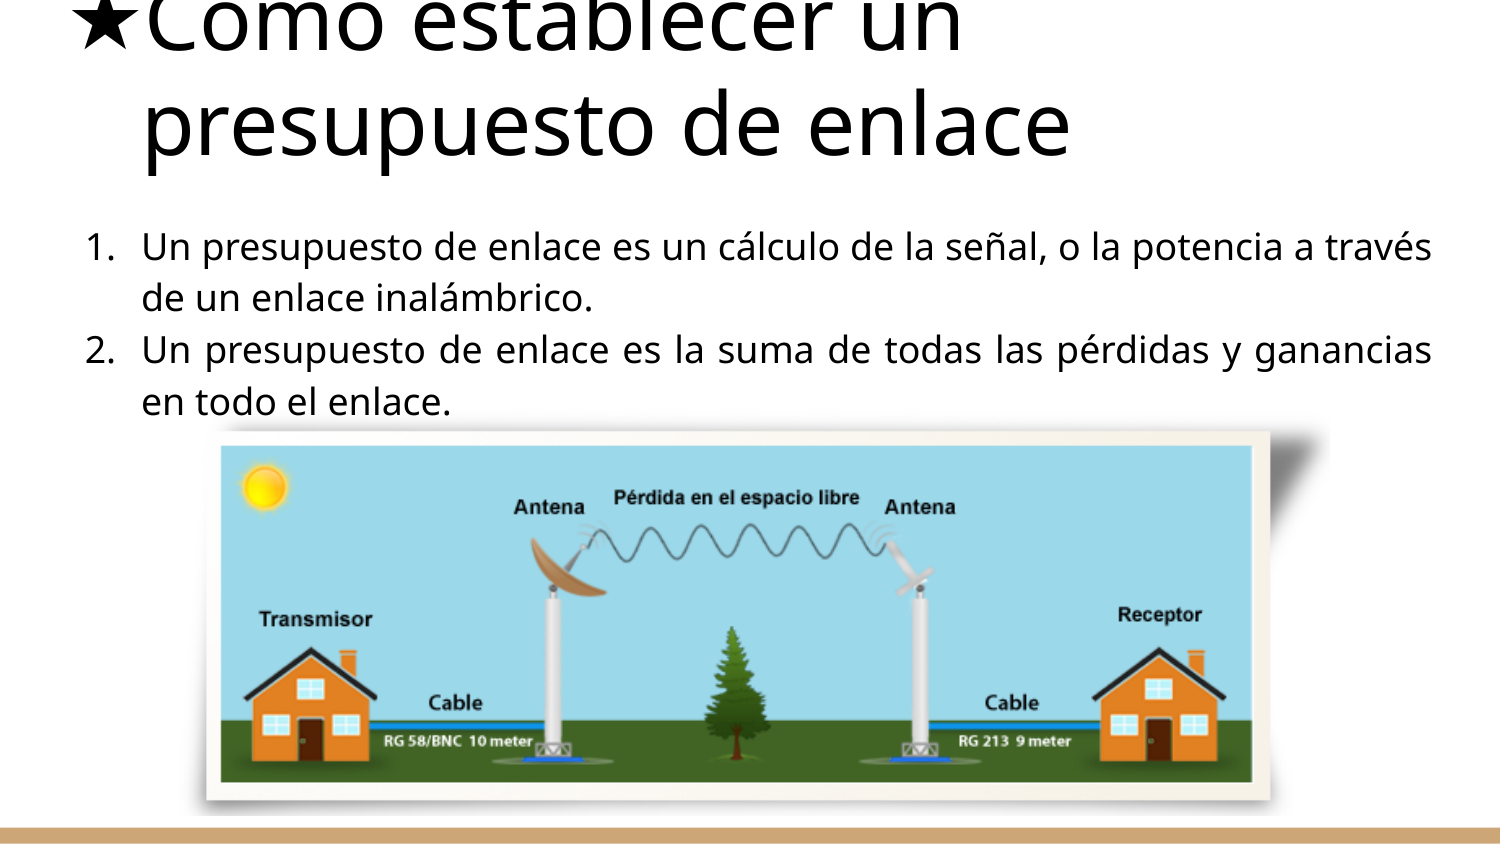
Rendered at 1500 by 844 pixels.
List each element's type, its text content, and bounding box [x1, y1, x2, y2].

list Un presupuesto de enlace es un cálculo de la señal, o la potencia a través de un enlace inalámbrico. Un presupuesto de enlace es la suma de todas las pérdidas y ganancias en todo el enlace. [51, 200, 1449, 422]
title Cómo establecer un presupuesto de enlace [51, 51, 1449, 189]
picture [169, 398, 1331, 816]
